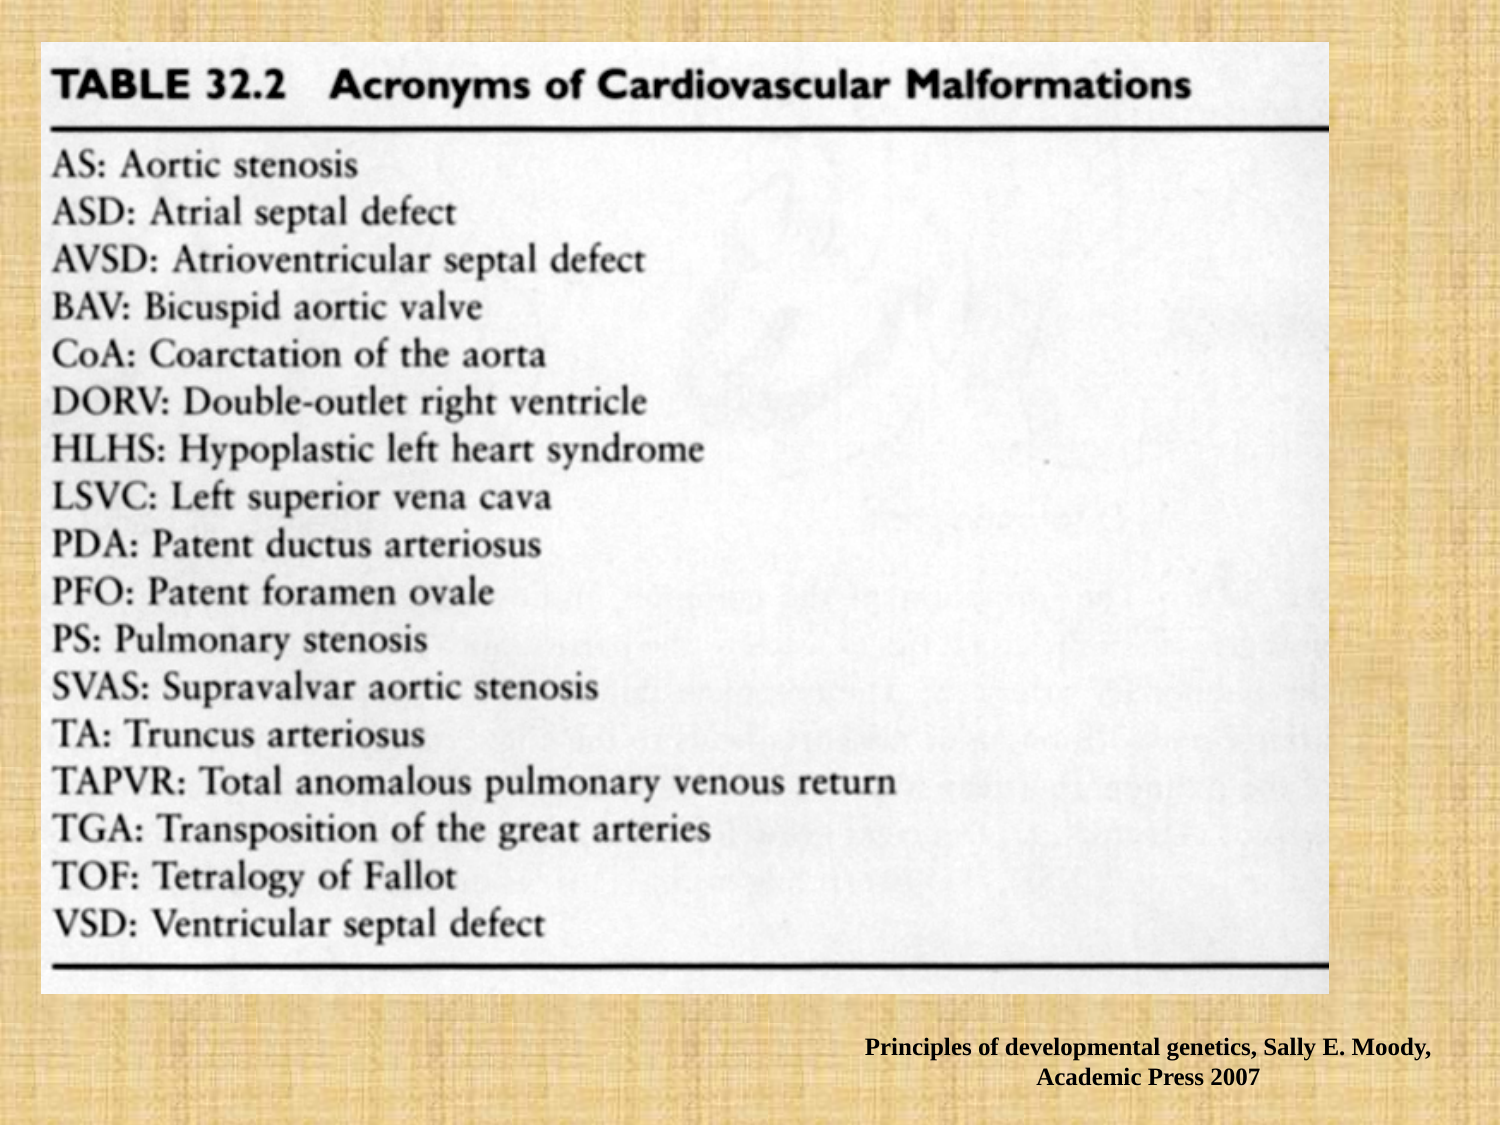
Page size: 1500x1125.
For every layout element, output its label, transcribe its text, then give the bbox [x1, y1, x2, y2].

picture [0, 0, 1500, 1125]
text_box Principles of developmental genetics, Sally E. Moody, Academic Press 2007 [797, 1023, 1500, 1098]
